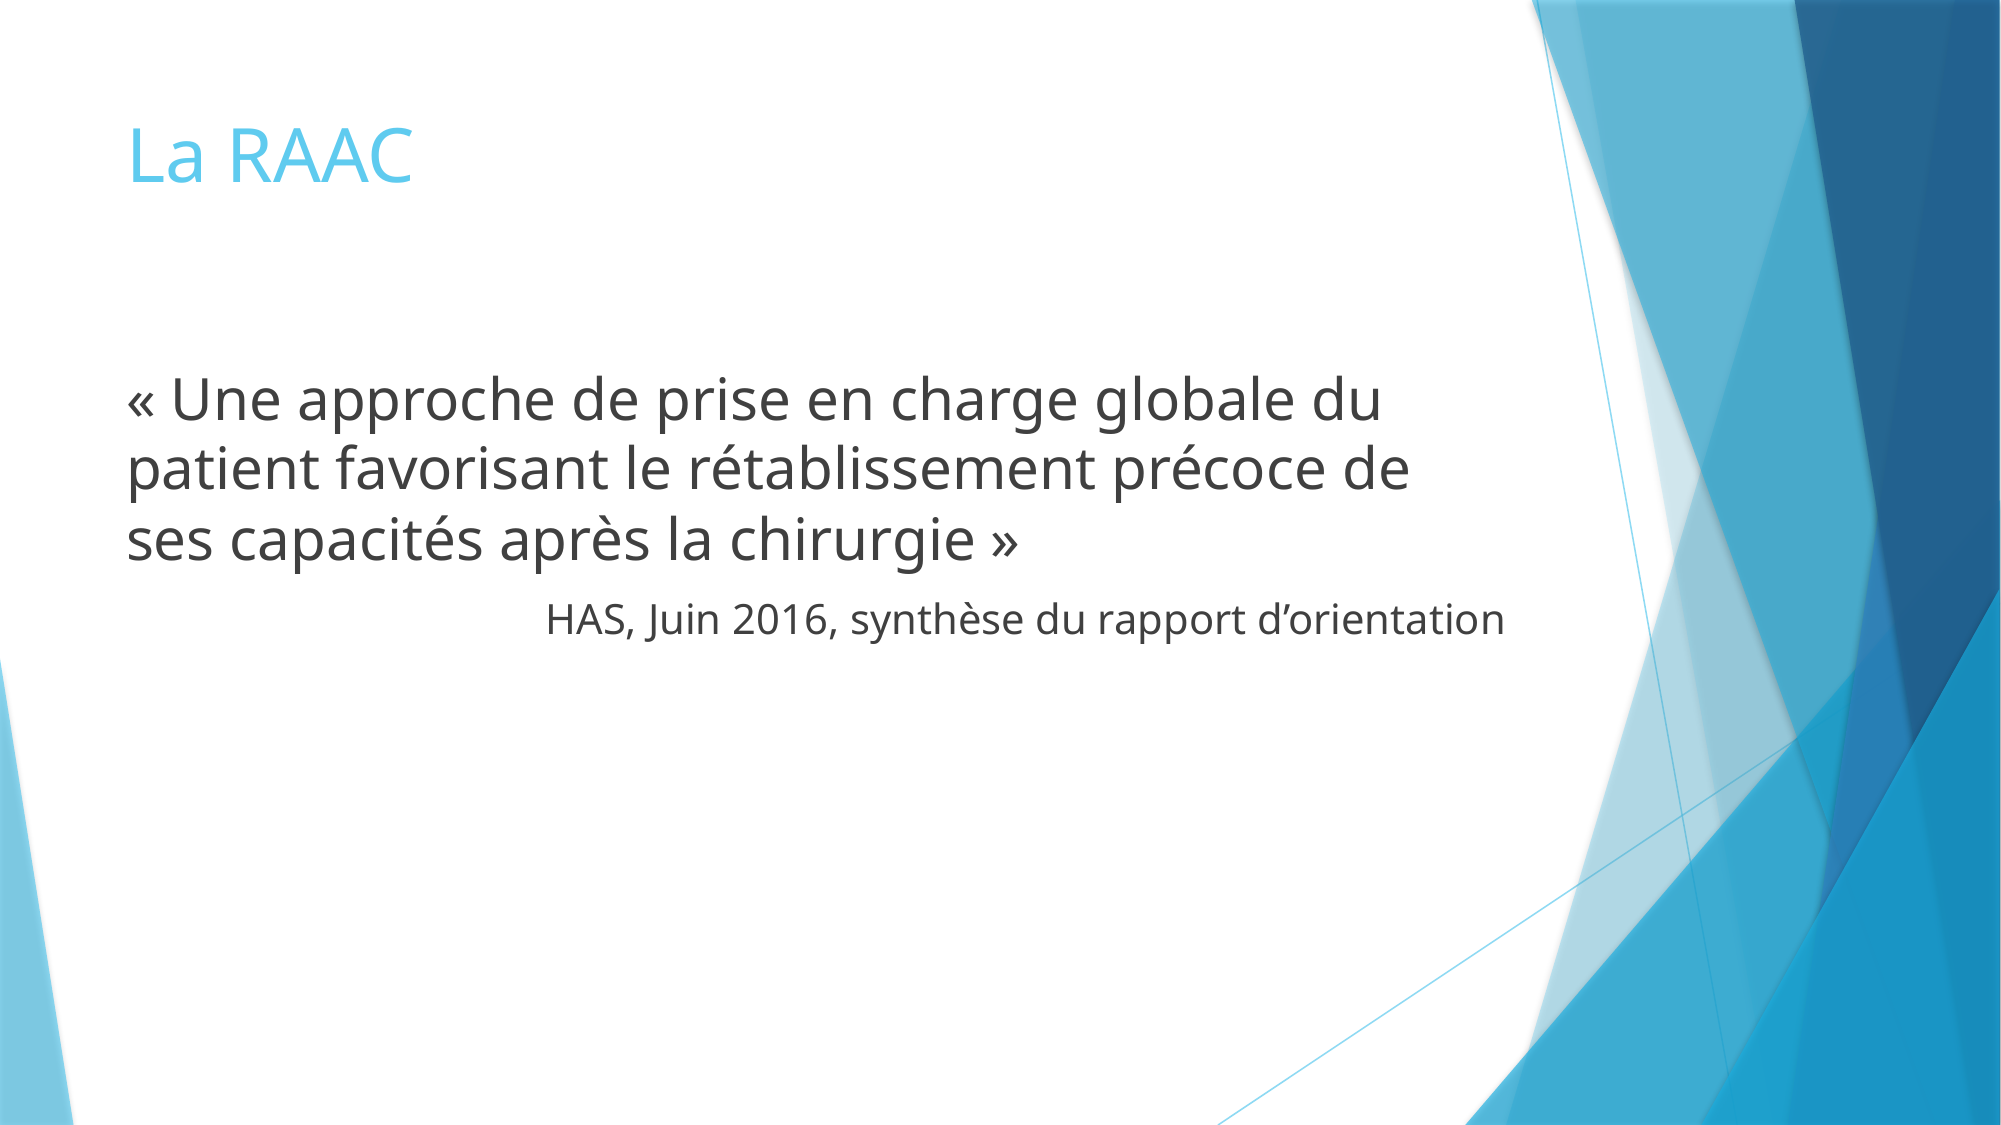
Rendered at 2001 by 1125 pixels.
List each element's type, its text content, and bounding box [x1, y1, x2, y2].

list « Une approche de prise en charge globale du patient favorisant le rétablissement précoce de ses capacités après la chirurgie » HAS, Juin 2016, synthèse du rapport d’orientation [111, 354, 1522, 992]
title La RAAC [111, 99, 1522, 317]
